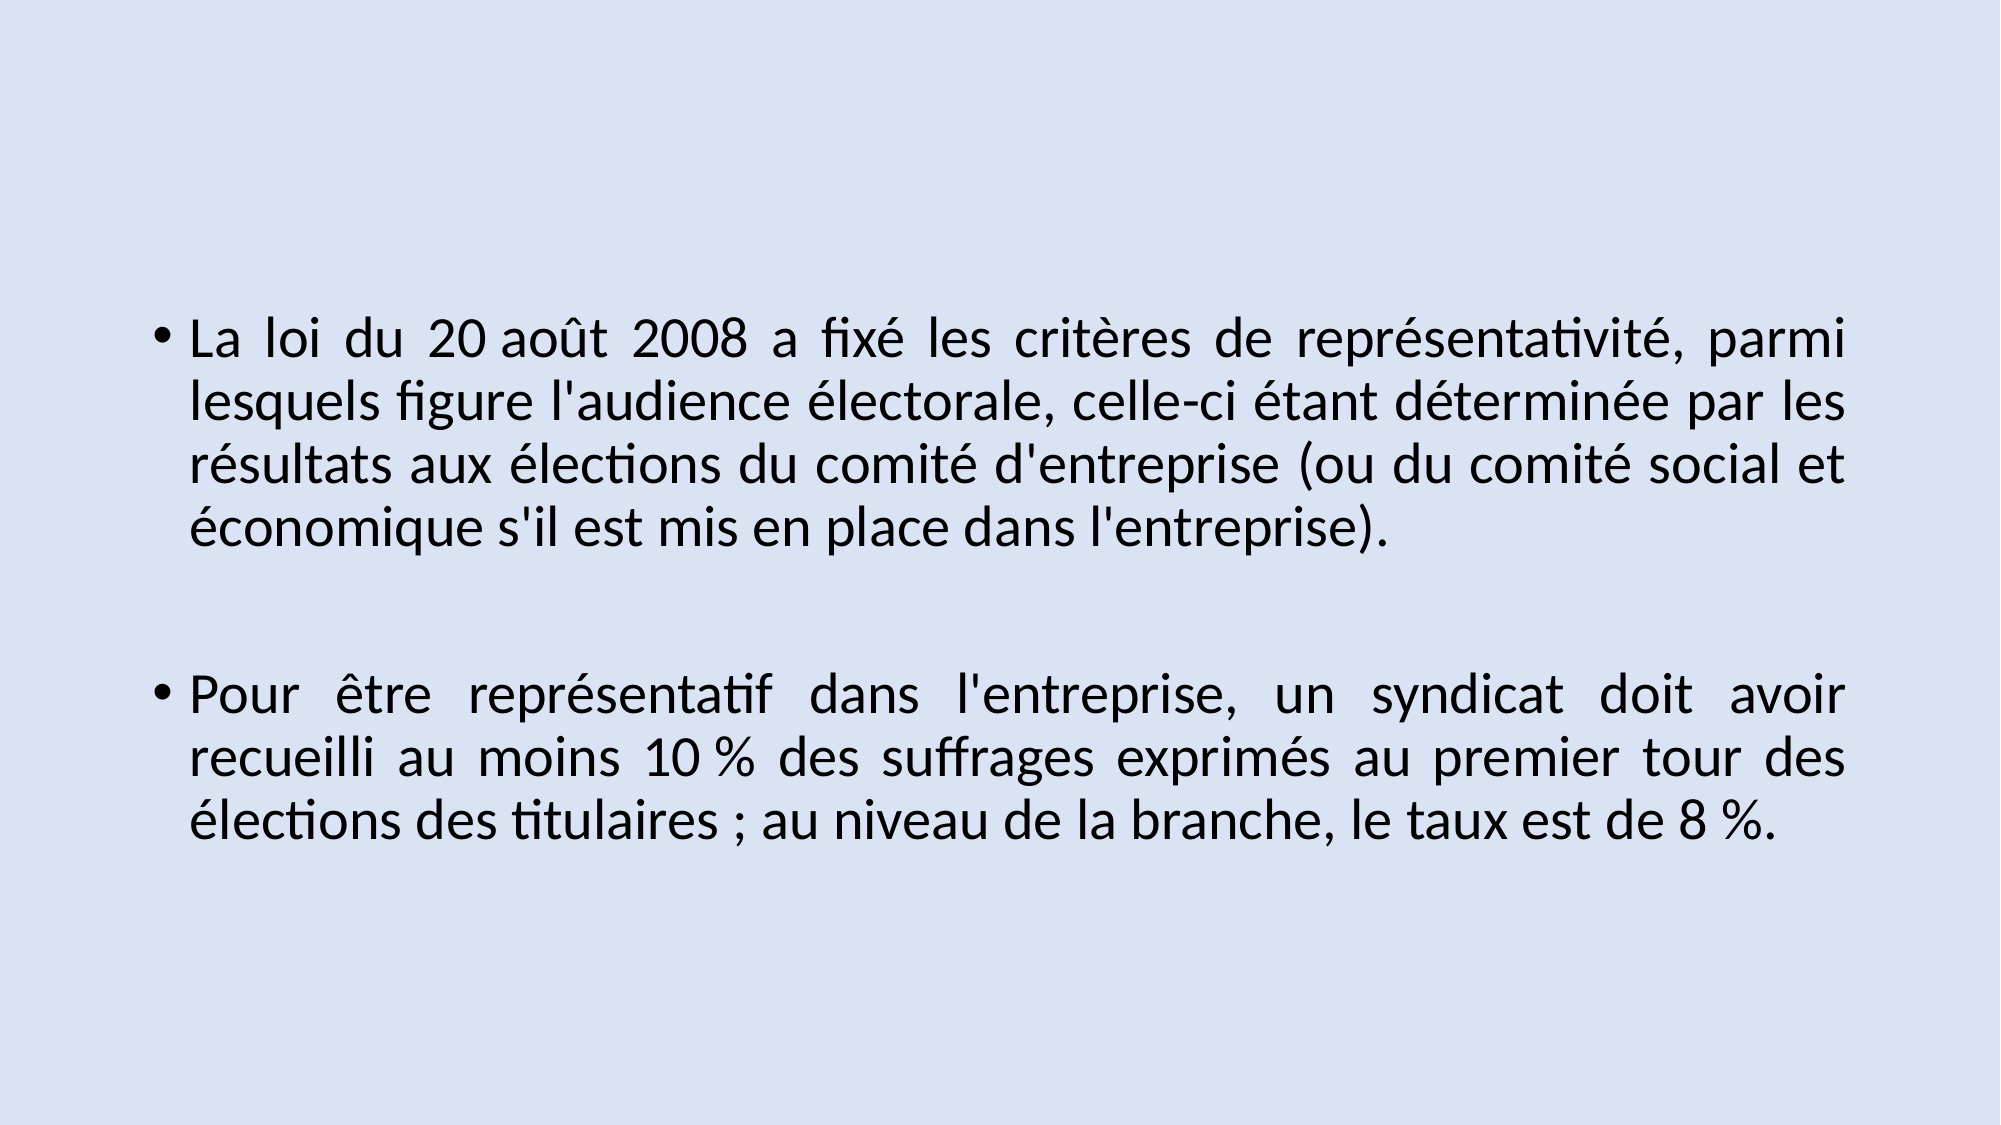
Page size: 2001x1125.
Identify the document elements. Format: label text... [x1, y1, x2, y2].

list La loi du 20 août 2008 a fixé les critères de représentativité, parmi lesquels figure l'audience électorale, celle-ci étant déterminée par les résultats aux élections du comité d'entreprise (ou du comité social et économique s'il est mis en place dans l'entreprise). Pour être représentatif dans l'entreprise, un syndicat doit avoir recueilli au moins 10 % des suffrages exprimés au premier tour des élections des titulaires ; au niveau de la branche, le taux est de 8 %. [137, 299, 1863, 1014]
